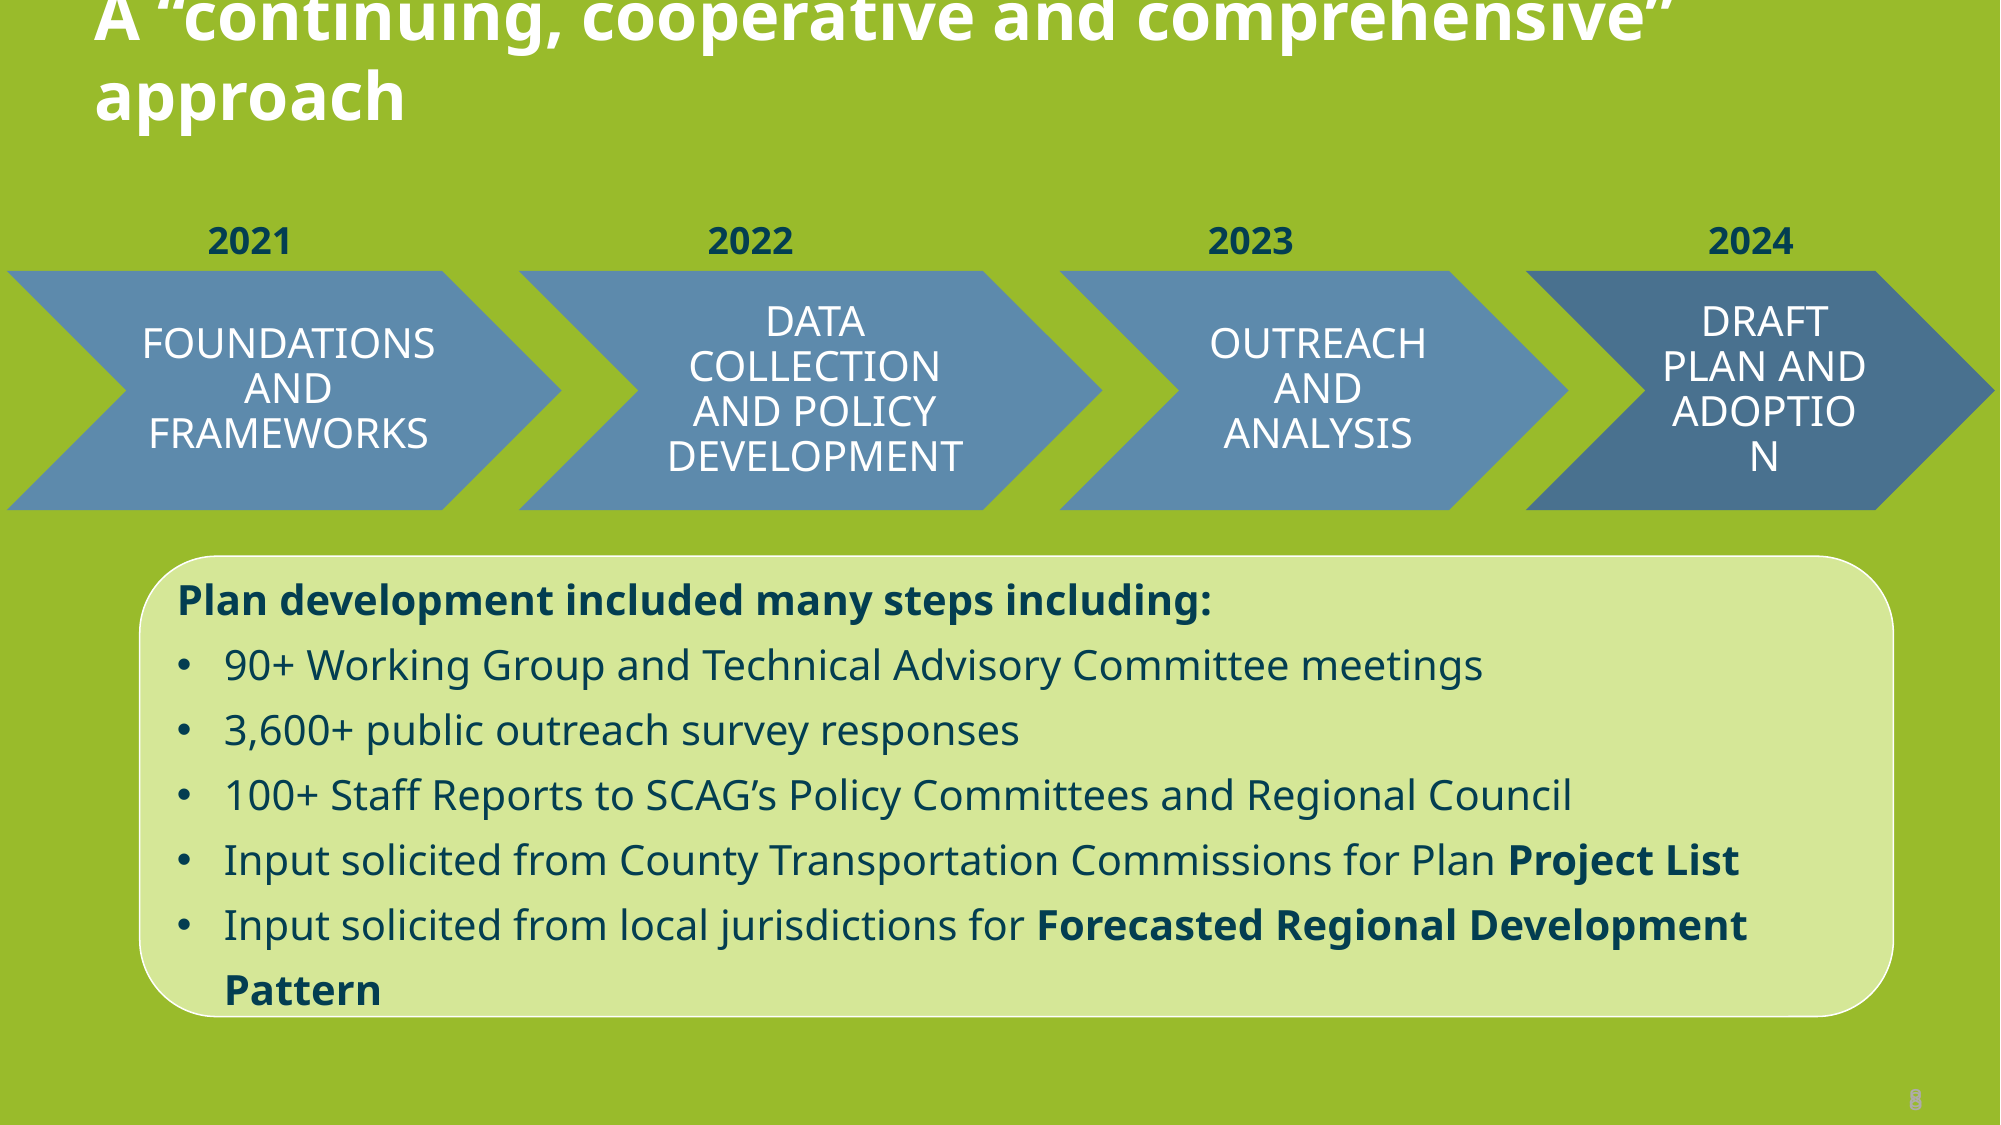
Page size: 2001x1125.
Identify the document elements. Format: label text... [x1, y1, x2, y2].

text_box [6, 215, 1995, 566]
text_box 8 [1774, 1074, 1938, 1125]
text_box Plan development included many steps including: 90+ Working Group and Technical Advisory Committee meetings 3,600+ public outreach survey responses 100+ Staff Reports to SCAG’s Policy Committees and Regional Council Input solicited from County Transportation Commissions for Plan Project List Input solicited from local jurisdictions for Forecasted Regional Development Pattern [139, 566, 1894, 1017]
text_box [93, 209, 1908, 271]
text_box A “continuing, cooperative and comprehensive” approach [79, 51, 1955, 142]
